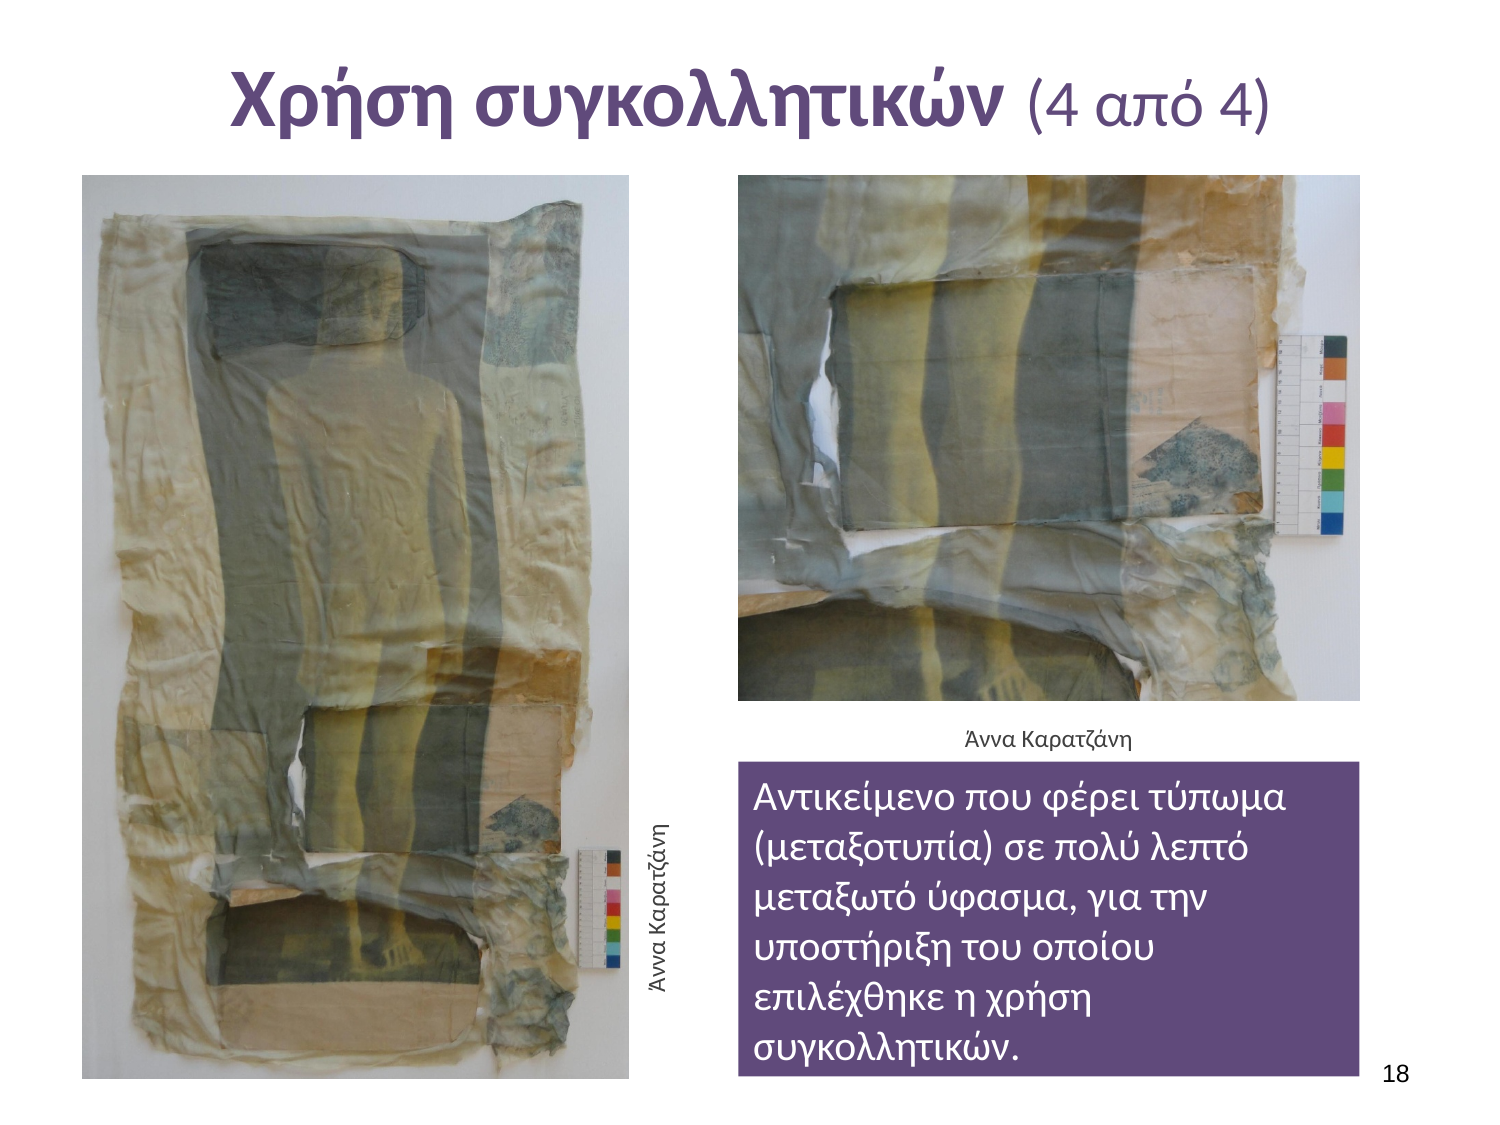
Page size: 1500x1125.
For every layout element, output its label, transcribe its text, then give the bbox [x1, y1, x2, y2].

text_box Άννα Καρατζάνη [878, 714, 1219, 760]
slide_number 17 [1074, 1042, 1425, 1103]
picture [737, 175, 1361, 701]
picture [81, 175, 629, 1079]
text_box Aντικείμενο που φέρει τύπωμα (μεταξοτυπία) σε πολύ λεπτό μεταξωτό ύφασμα, για την υποστήριξη του οποίου επιλέχθηκε η χρήση συγκολλητικών. [738, 761, 1360, 1077]
title Χρήση συγκολλητικών (4 από 4) [76, 19, 1427, 168]
text_box Άννα Καρατζάνη [633, 738, 678, 1079]
